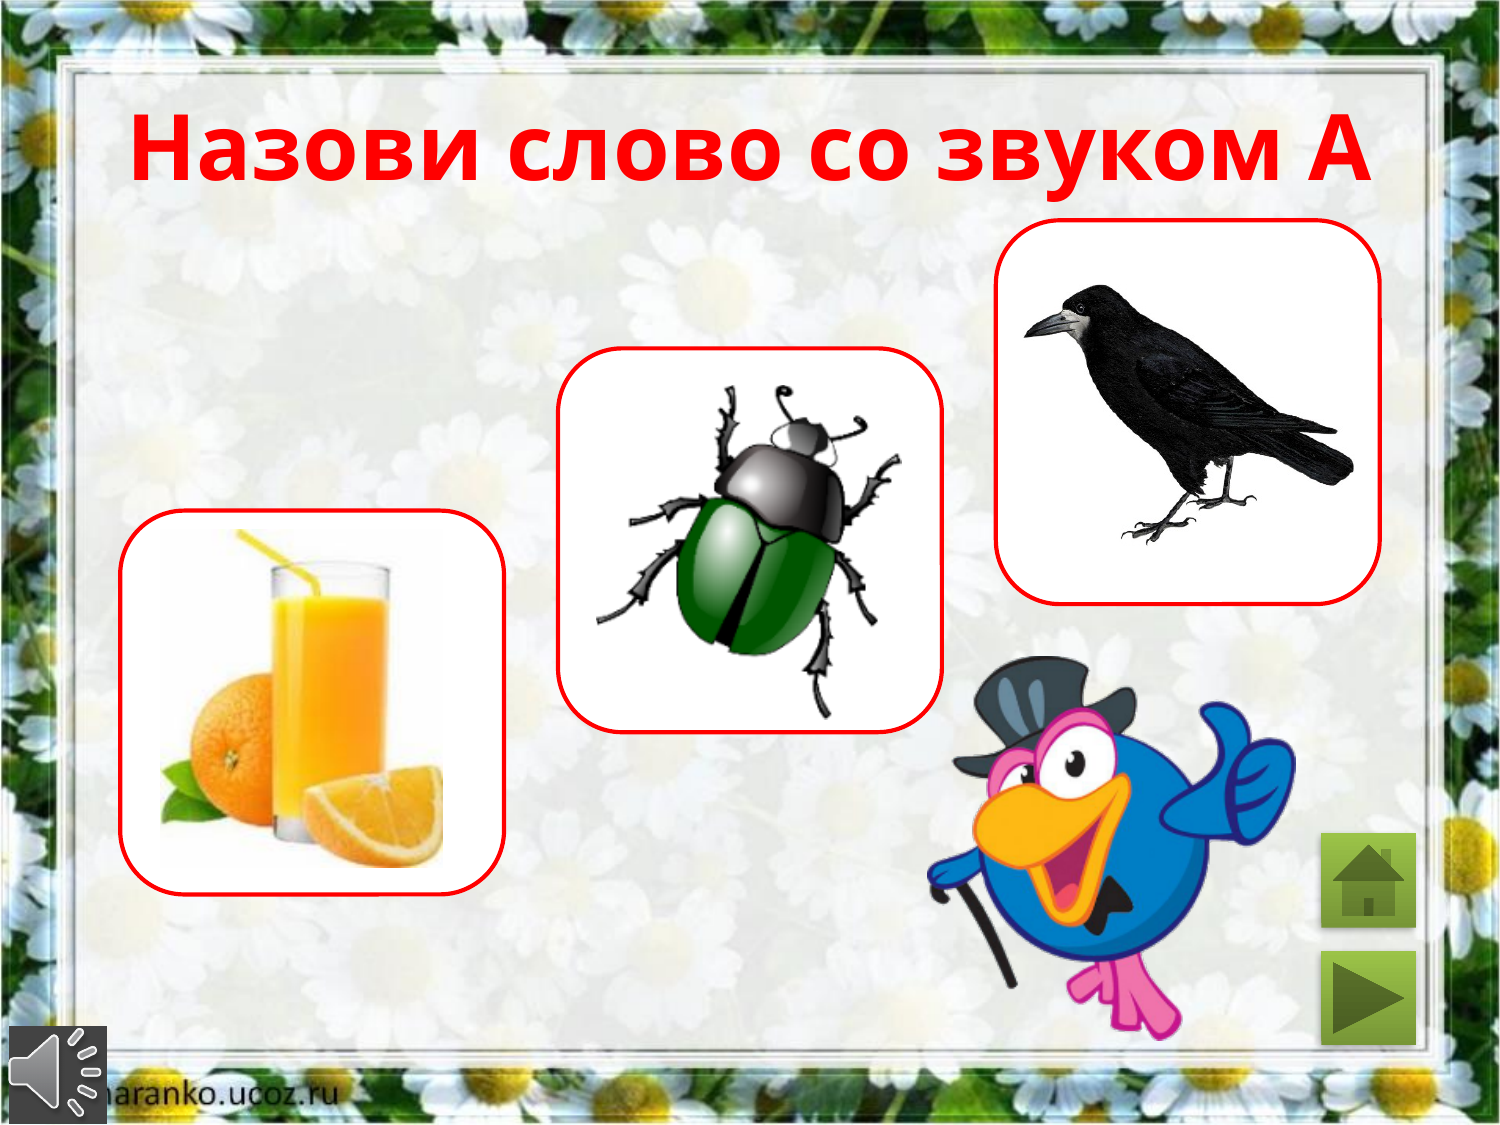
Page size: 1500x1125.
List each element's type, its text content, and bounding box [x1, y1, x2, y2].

text_box [555, 346, 944, 735]
text_box [1321, 950, 1416, 1046]
text_box [993, 218, 1382, 607]
text_box [1321, 833, 1416, 928]
text_box Назови слово со звуком А [111, 81, 1389, 207]
text_box [118, 508, 507, 897]
picture [0, 0, 1500, 1125]
